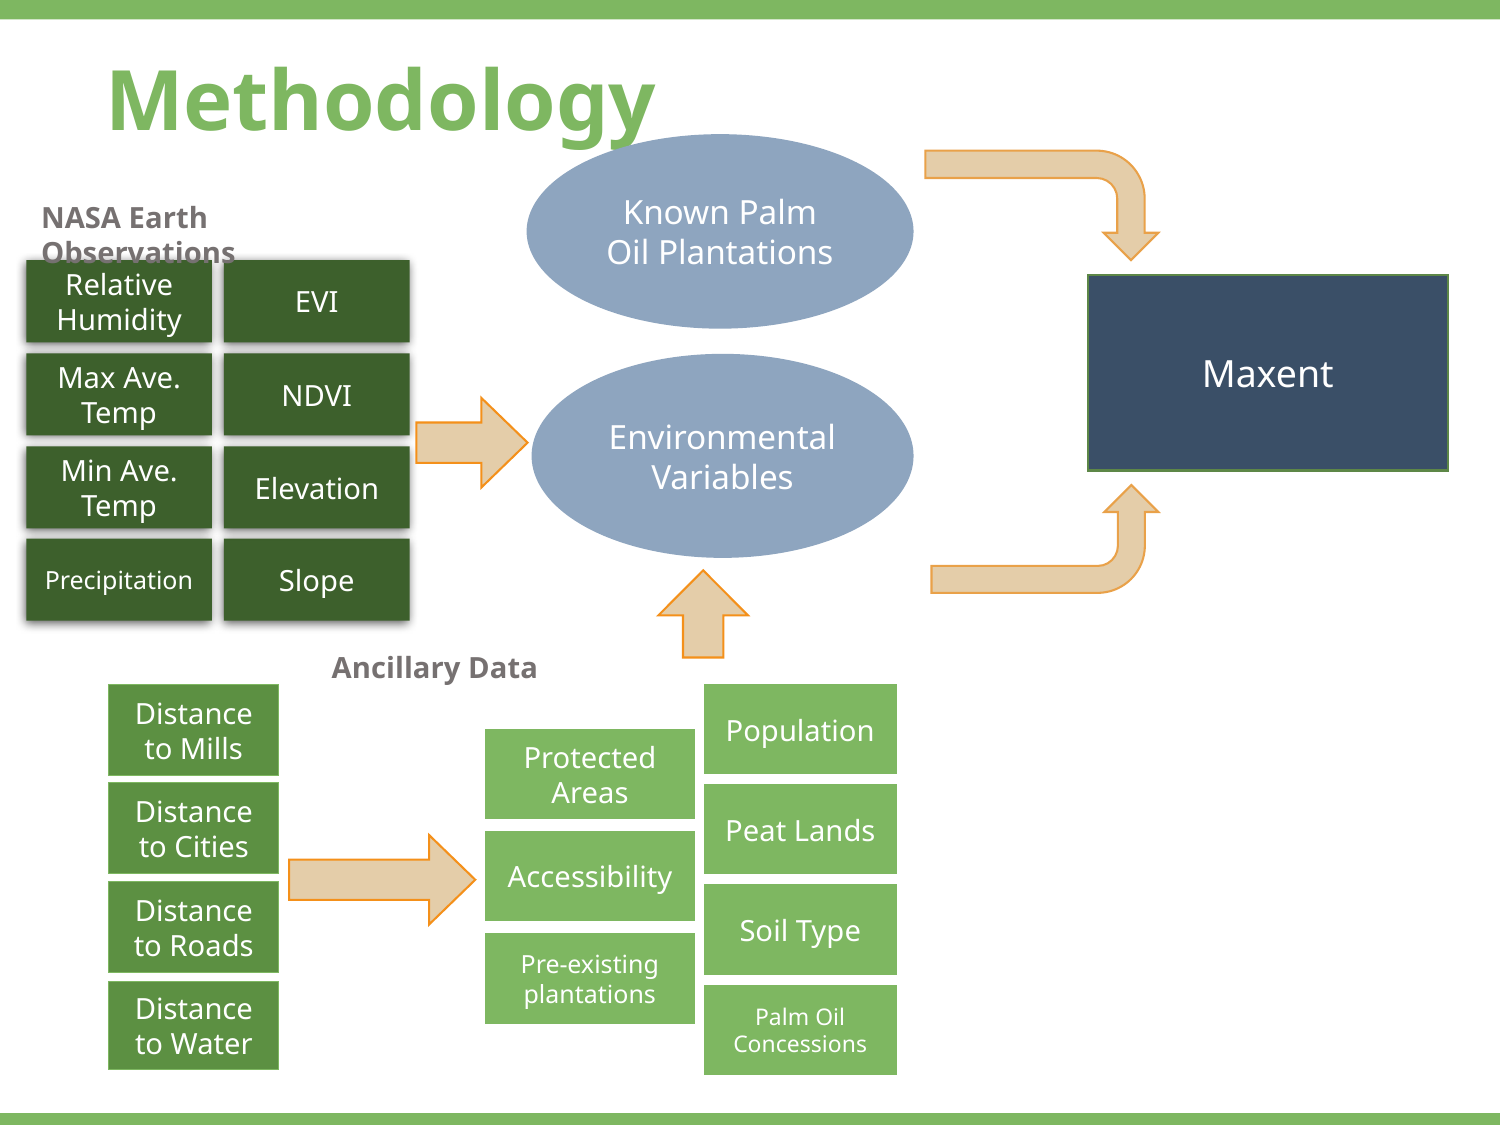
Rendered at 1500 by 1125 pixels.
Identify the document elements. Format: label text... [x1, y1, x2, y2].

text_box [655, 568, 751, 659]
text_box [288, 832, 477, 928]
text_box NASA Earth Observations [26, 191, 426, 277]
list Methodology [90, 15, 675, 156]
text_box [108, 684, 279, 1070]
text_box Known Palm Oil Plantations [526, 134, 914, 329]
text_box Environmental Variables [531, 353, 914, 558]
text_box Maxent [1087, 274, 1449, 472]
text_box Ancillary Data [316, 641, 716, 692]
text_box [930, 483, 1161, 594]
text_box [415, 395, 530, 490]
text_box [26, 260, 410, 621]
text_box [485, 684, 897, 1075]
text_box [924, 149, 1161, 262]
